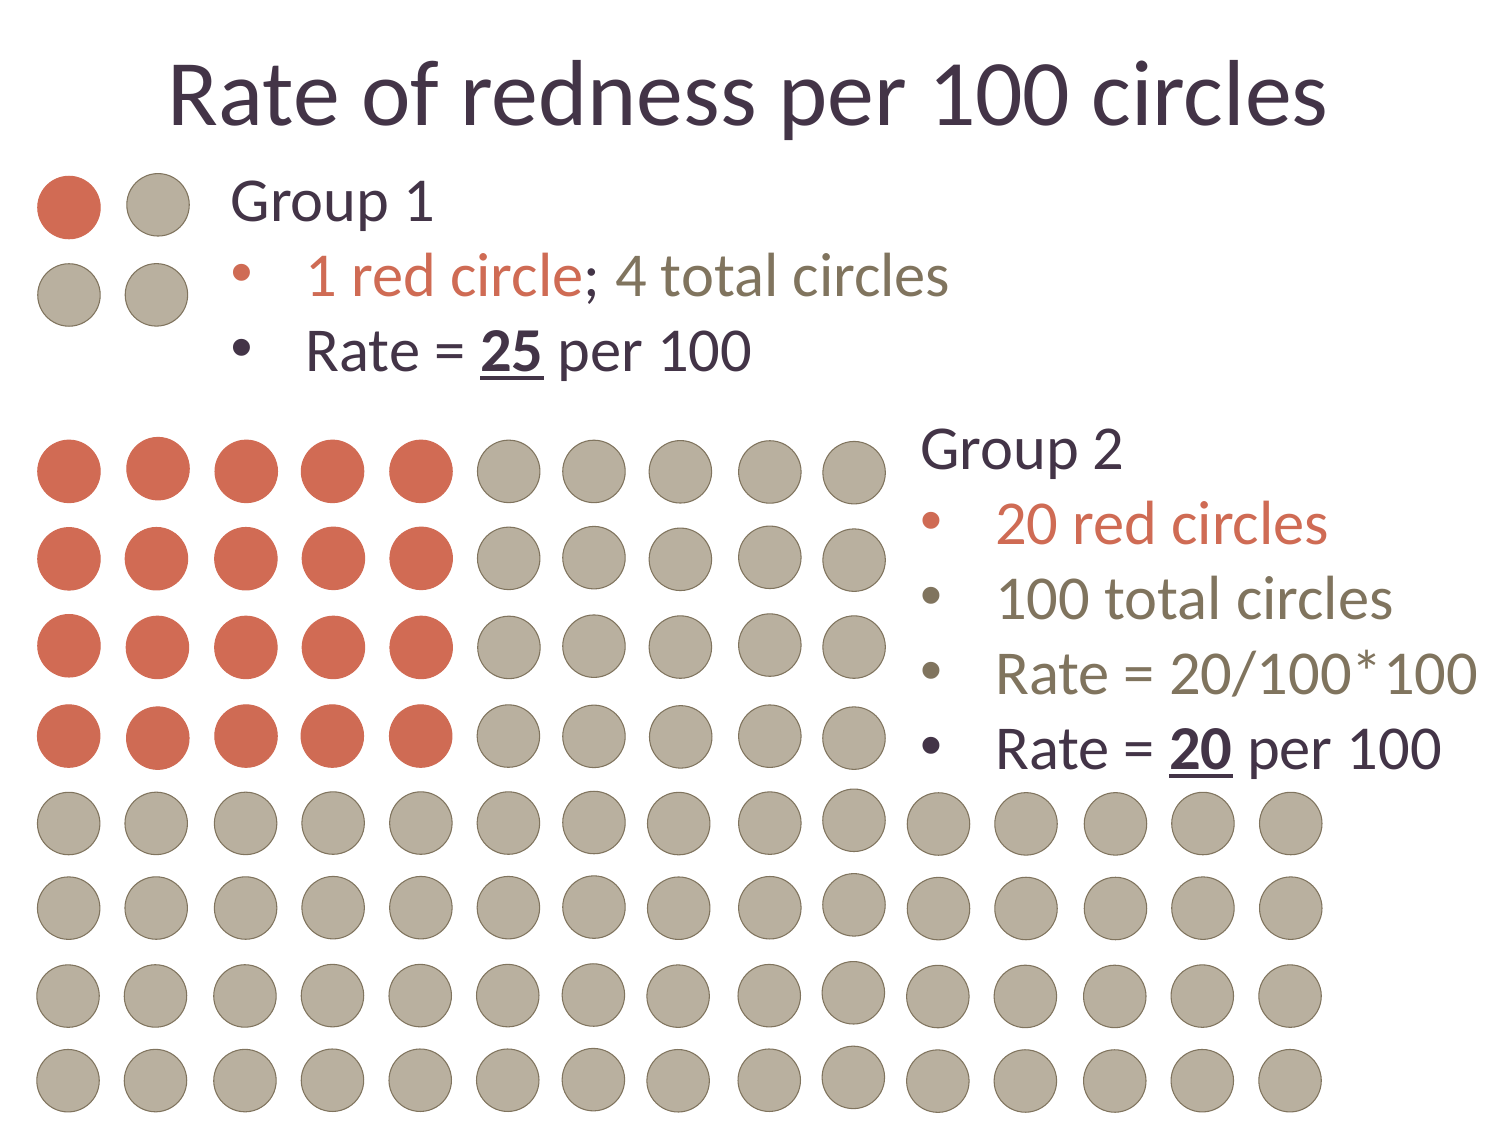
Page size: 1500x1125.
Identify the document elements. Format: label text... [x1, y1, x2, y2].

text_box [737, 963, 802, 1028]
text_box [37, 263, 101, 327]
text_box [648, 705, 713, 769]
text_box [124, 791, 188, 856]
text_box [1170, 1048, 1235, 1113]
text_box [476, 875, 541, 940]
text_box [36, 964, 100, 1028]
text_box [1083, 964, 1147, 1029]
text_box [737, 1048, 802, 1113]
text_box [821, 961, 886, 1025]
text_box [1258, 876, 1323, 940]
text_box [301, 526, 366, 591]
text_box [301, 791, 365, 855]
text_box [36, 876, 101, 940]
text_box [822, 615, 886, 679]
text_box [125, 615, 190, 680]
text_box [213, 964, 277, 1028]
text_box [126, 436, 190, 501]
text_box [561, 963, 626, 1027]
text_box [1258, 964, 1322, 1028]
text_box [475, 963, 540, 1028]
text_box [906, 792, 971, 856]
text_box [126, 706, 190, 770]
text_box [562, 875, 626, 939]
text_box [124, 876, 188, 940]
text_box [1083, 876, 1148, 941]
text_box [822, 706, 886, 770]
text_box [822, 528, 886, 592]
text_box [476, 526, 541, 591]
text_box [475, 1048, 540, 1113]
text_box [300, 439, 365, 504]
text_box [389, 439, 453, 504]
text_box [124, 526, 189, 591]
text_box [1258, 1048, 1322, 1113]
text_box [389, 875, 453, 940]
text_box [37, 527, 101, 591]
text_box [738, 875, 802, 940]
text_box Group 2 20 red circles 100 total circles Rate = 20/100*100 Rate = 20 per 100 [905, 399, 1500, 790]
text_box [994, 876, 1058, 941]
text_box [646, 1048, 710, 1113]
text_box [476, 791, 541, 855]
text_box [906, 876, 971, 941]
text_box [738, 791, 802, 855]
text_box [214, 439, 279, 504]
text_box [214, 615, 278, 680]
text_box [738, 613, 802, 677]
text_box [301, 615, 366, 680]
text_box [648, 527, 713, 592]
text_box [388, 1048, 453, 1113]
text_box [389, 791, 453, 855]
text_box [123, 964, 188, 1028]
text_box [37, 613, 101, 678]
text_box [646, 791, 711, 856]
text_box [1170, 964, 1235, 1028]
title - [103, 59, 1397, 278]
text_box [477, 615, 541, 680]
text_box [822, 440, 886, 505]
text_box [36, 704, 101, 768]
text_box [821, 1045, 886, 1110]
text_box [822, 788, 886, 853]
text_box [562, 614, 626, 678]
text_box [646, 876, 711, 940]
text_box [562, 525, 626, 590]
text_box [388, 704, 453, 768]
text_box [738, 525, 802, 590]
text_box [36, 791, 101, 856]
text_box [1083, 792, 1148, 856]
text_box [822, 873, 886, 937]
text_box Rate of redness per 100 circles [0, 0, 1498, 175]
text_box [214, 526, 278, 591]
text_box [993, 964, 1058, 1029]
text_box [562, 439, 626, 504]
text_box [994, 792, 1058, 856]
text_box [37, 175, 101, 240]
text_box [124, 278, 189, 327]
text_box [1083, 1049, 1147, 1113]
text_box [993, 1049, 1058, 1113]
text_box [476, 704, 541, 768]
text_box [300, 704, 365, 768]
text_box [1171, 876, 1235, 940]
text_box [1258, 791, 1323, 856]
text_box [648, 440, 713, 504]
text_box [300, 963, 365, 1028]
text_box [123, 1048, 188, 1113]
text_box [213, 791, 278, 856]
text_box [562, 790, 626, 855]
text_box [389, 615, 453, 680]
text_box [36, 1048, 100, 1113]
text_box [388, 963, 453, 1028]
text_box [213, 1048, 277, 1113]
text_box Group 1 1 red circle; 4 total circles Rate = 25 per 100 [215, 278, 1388, 392]
text_box [561, 1047, 626, 1112]
text_box [213, 876, 278, 940]
text_box [906, 1049, 970, 1113]
text_box [300, 1048, 365, 1113]
text_box [476, 439, 541, 504]
text_box [214, 704, 278, 768]
text_box [37, 439, 101, 504]
text_box [738, 440, 802, 504]
text_box [738, 704, 802, 768]
text_box [1171, 791, 1235, 856]
text_box [648, 615, 713, 679]
text_box [906, 964, 970, 1029]
text_box [562, 704, 626, 769]
text_box [646, 964, 710, 1028]
text_box [301, 875, 365, 940]
text_box [389, 526, 453, 591]
